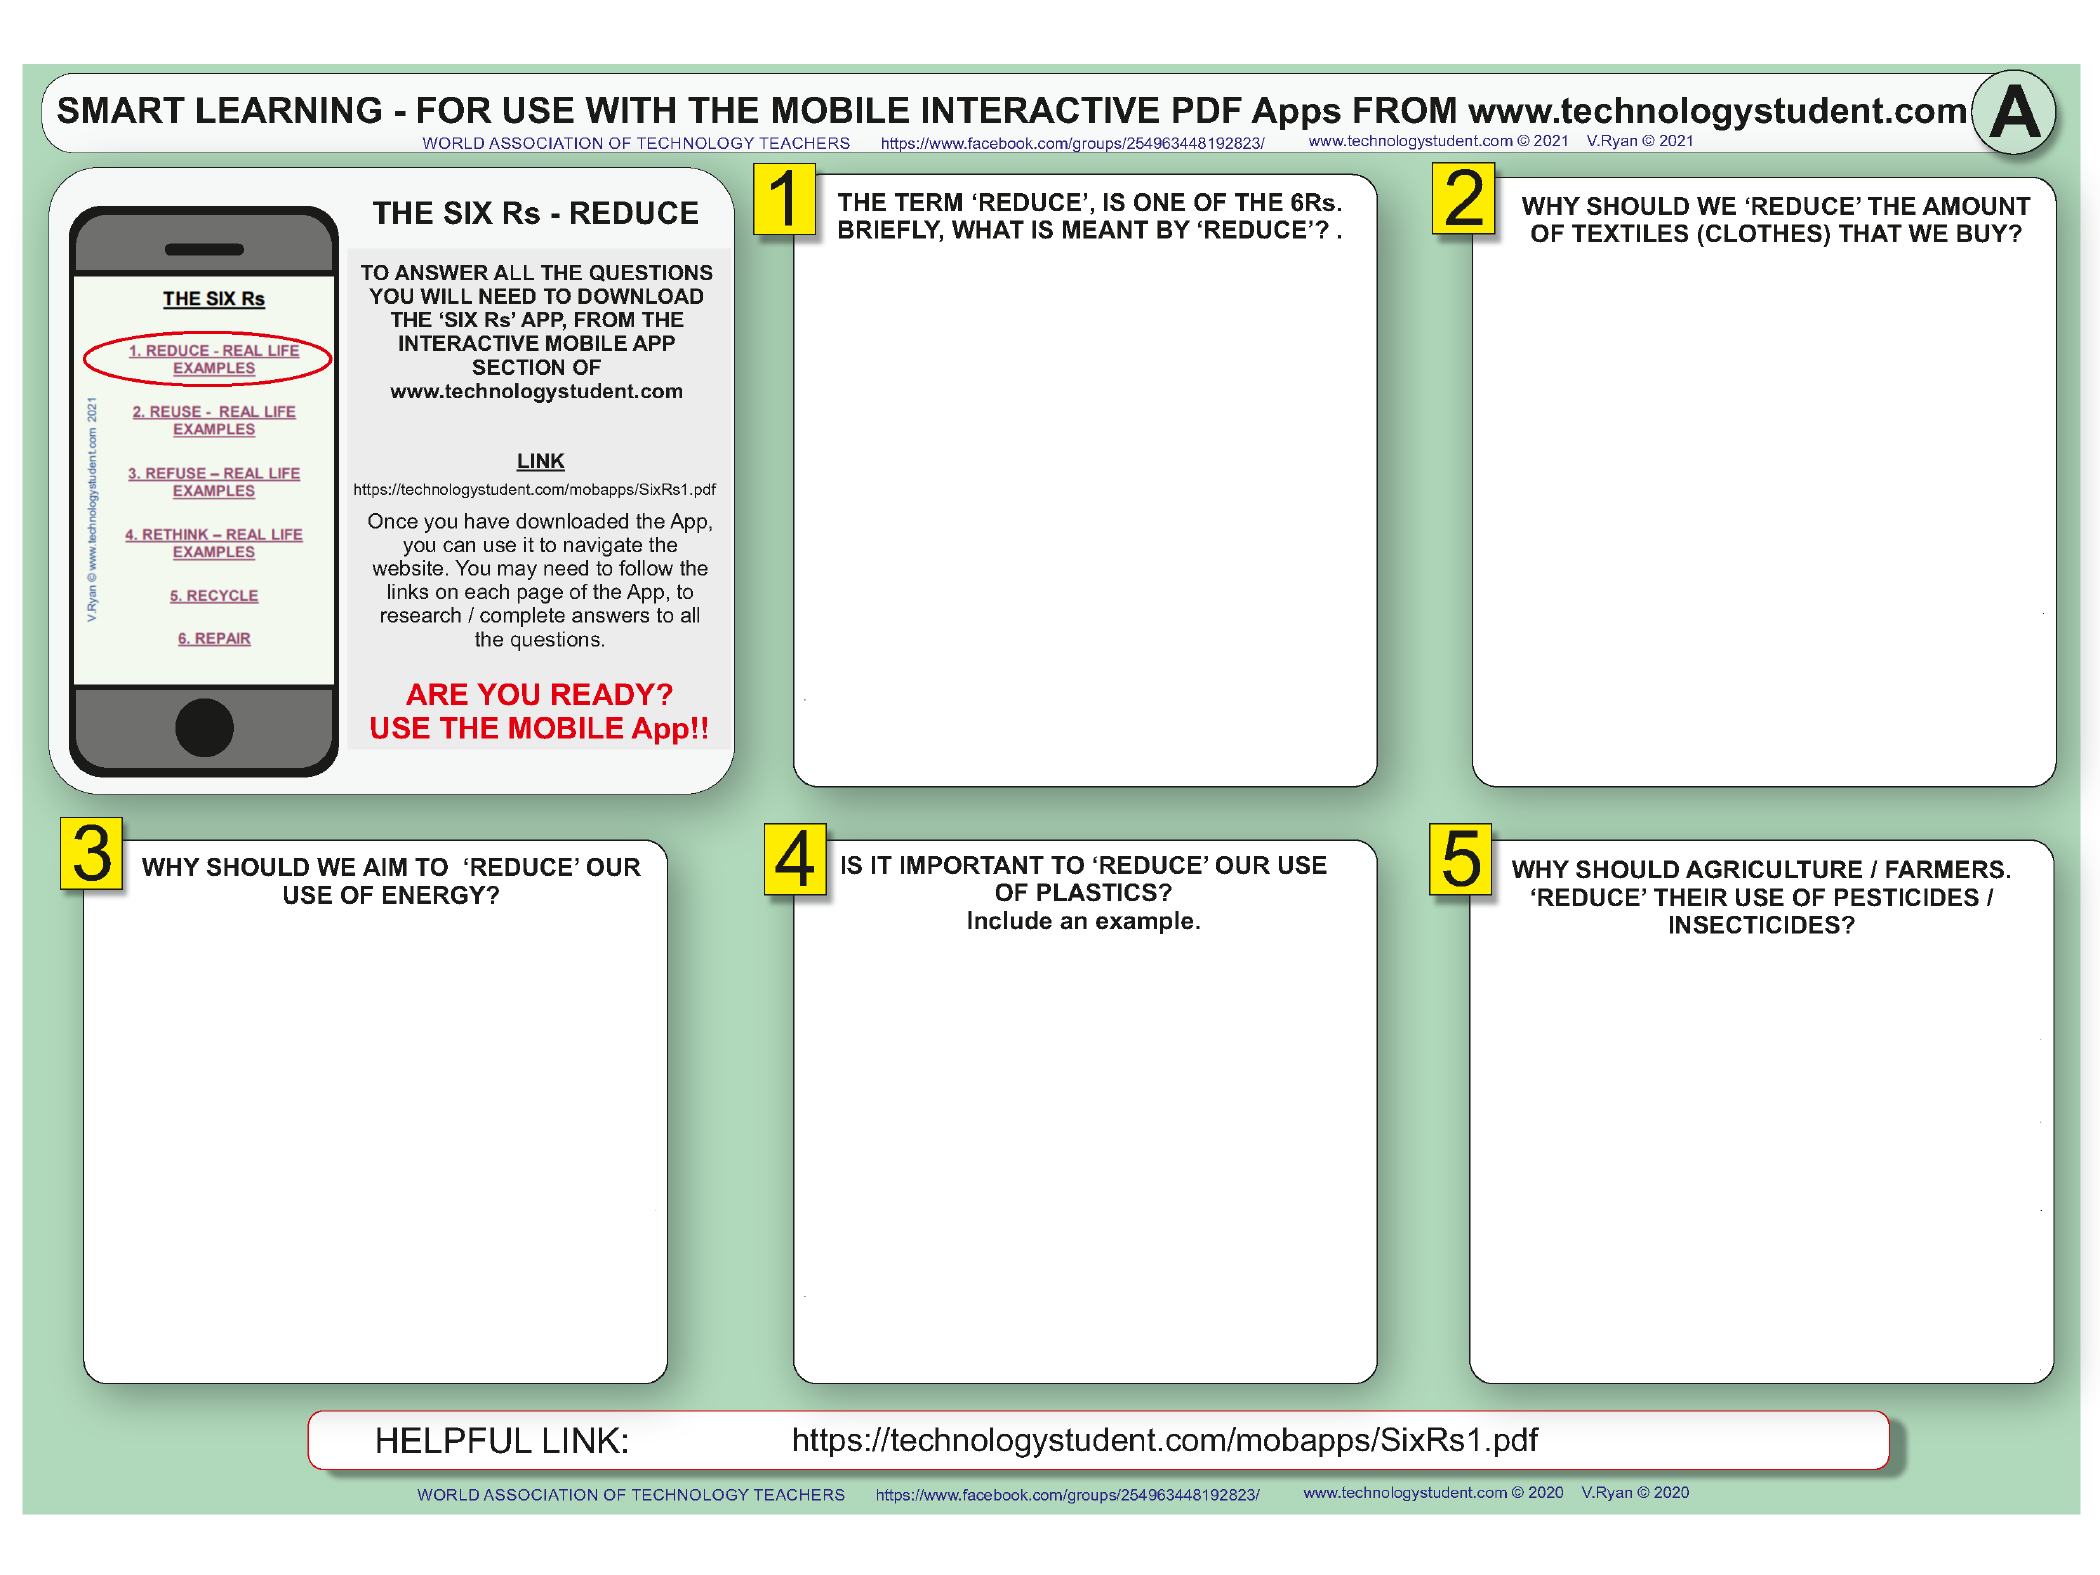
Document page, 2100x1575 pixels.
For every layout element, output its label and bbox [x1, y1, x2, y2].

text_box [0, 44, 2100, 1530]
